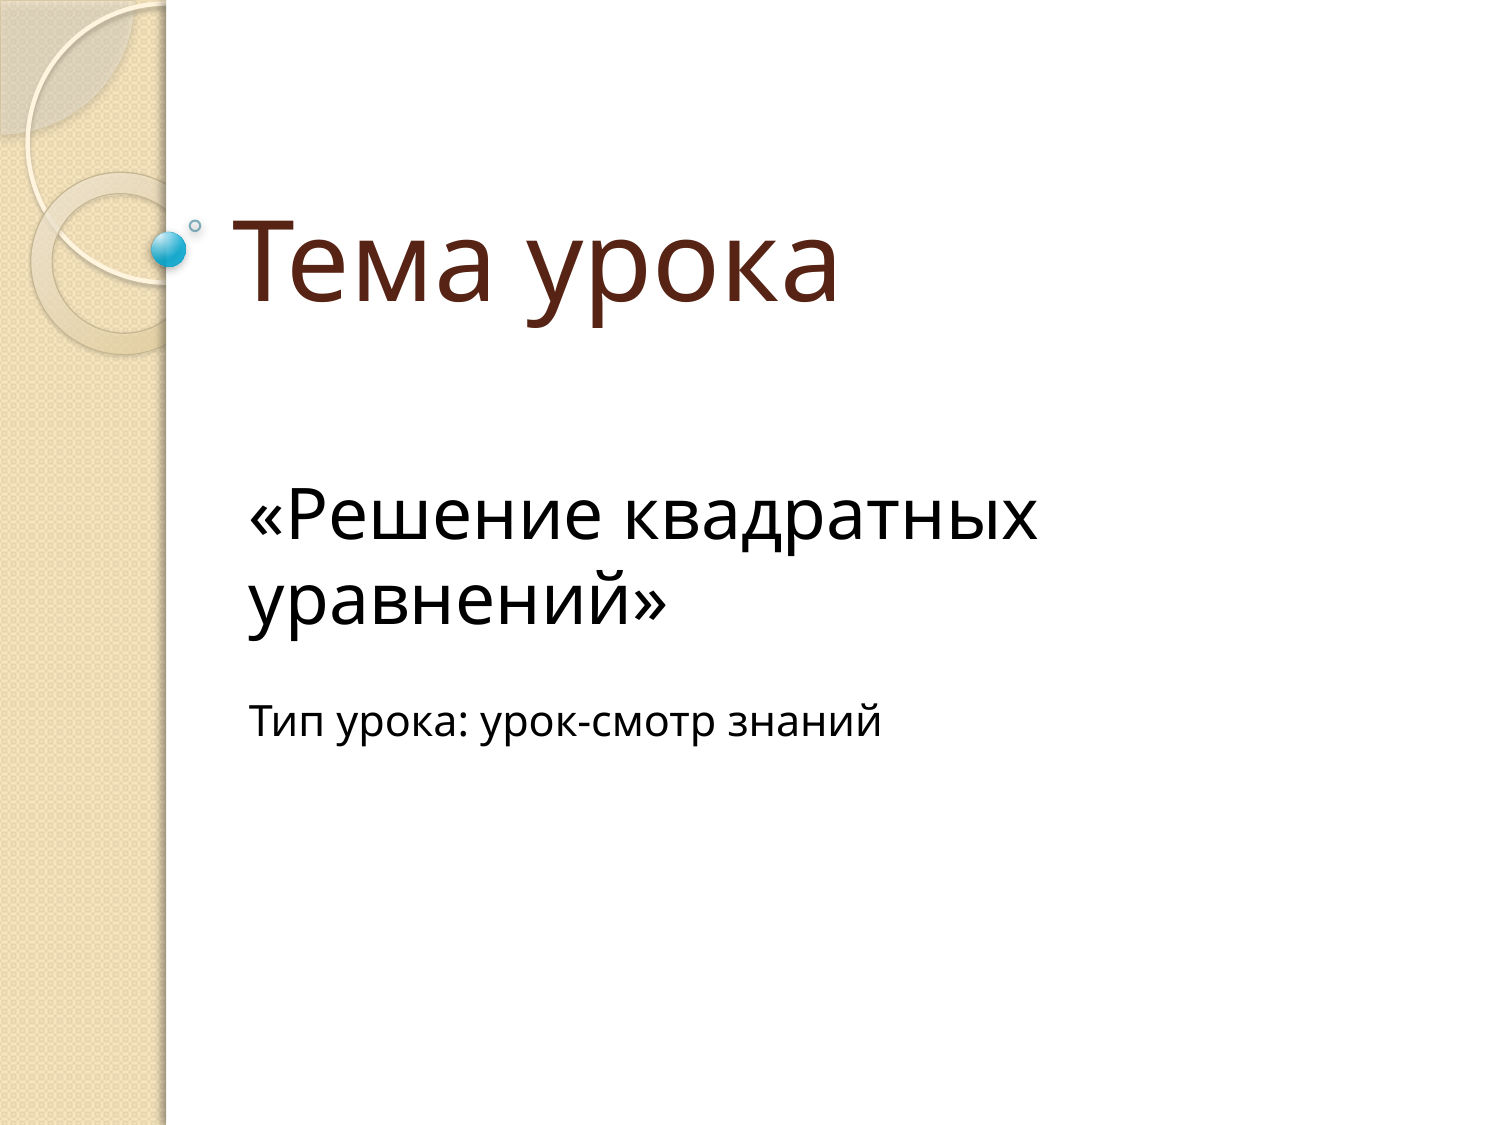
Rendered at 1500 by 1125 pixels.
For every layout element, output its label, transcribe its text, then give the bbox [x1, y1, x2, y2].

title Тема урока [100, 90, 1376, 332]
subtitle «Решение квадратных уравнений» Тип урока: урок-смотр знаний [230, 468, 1281, 756]
